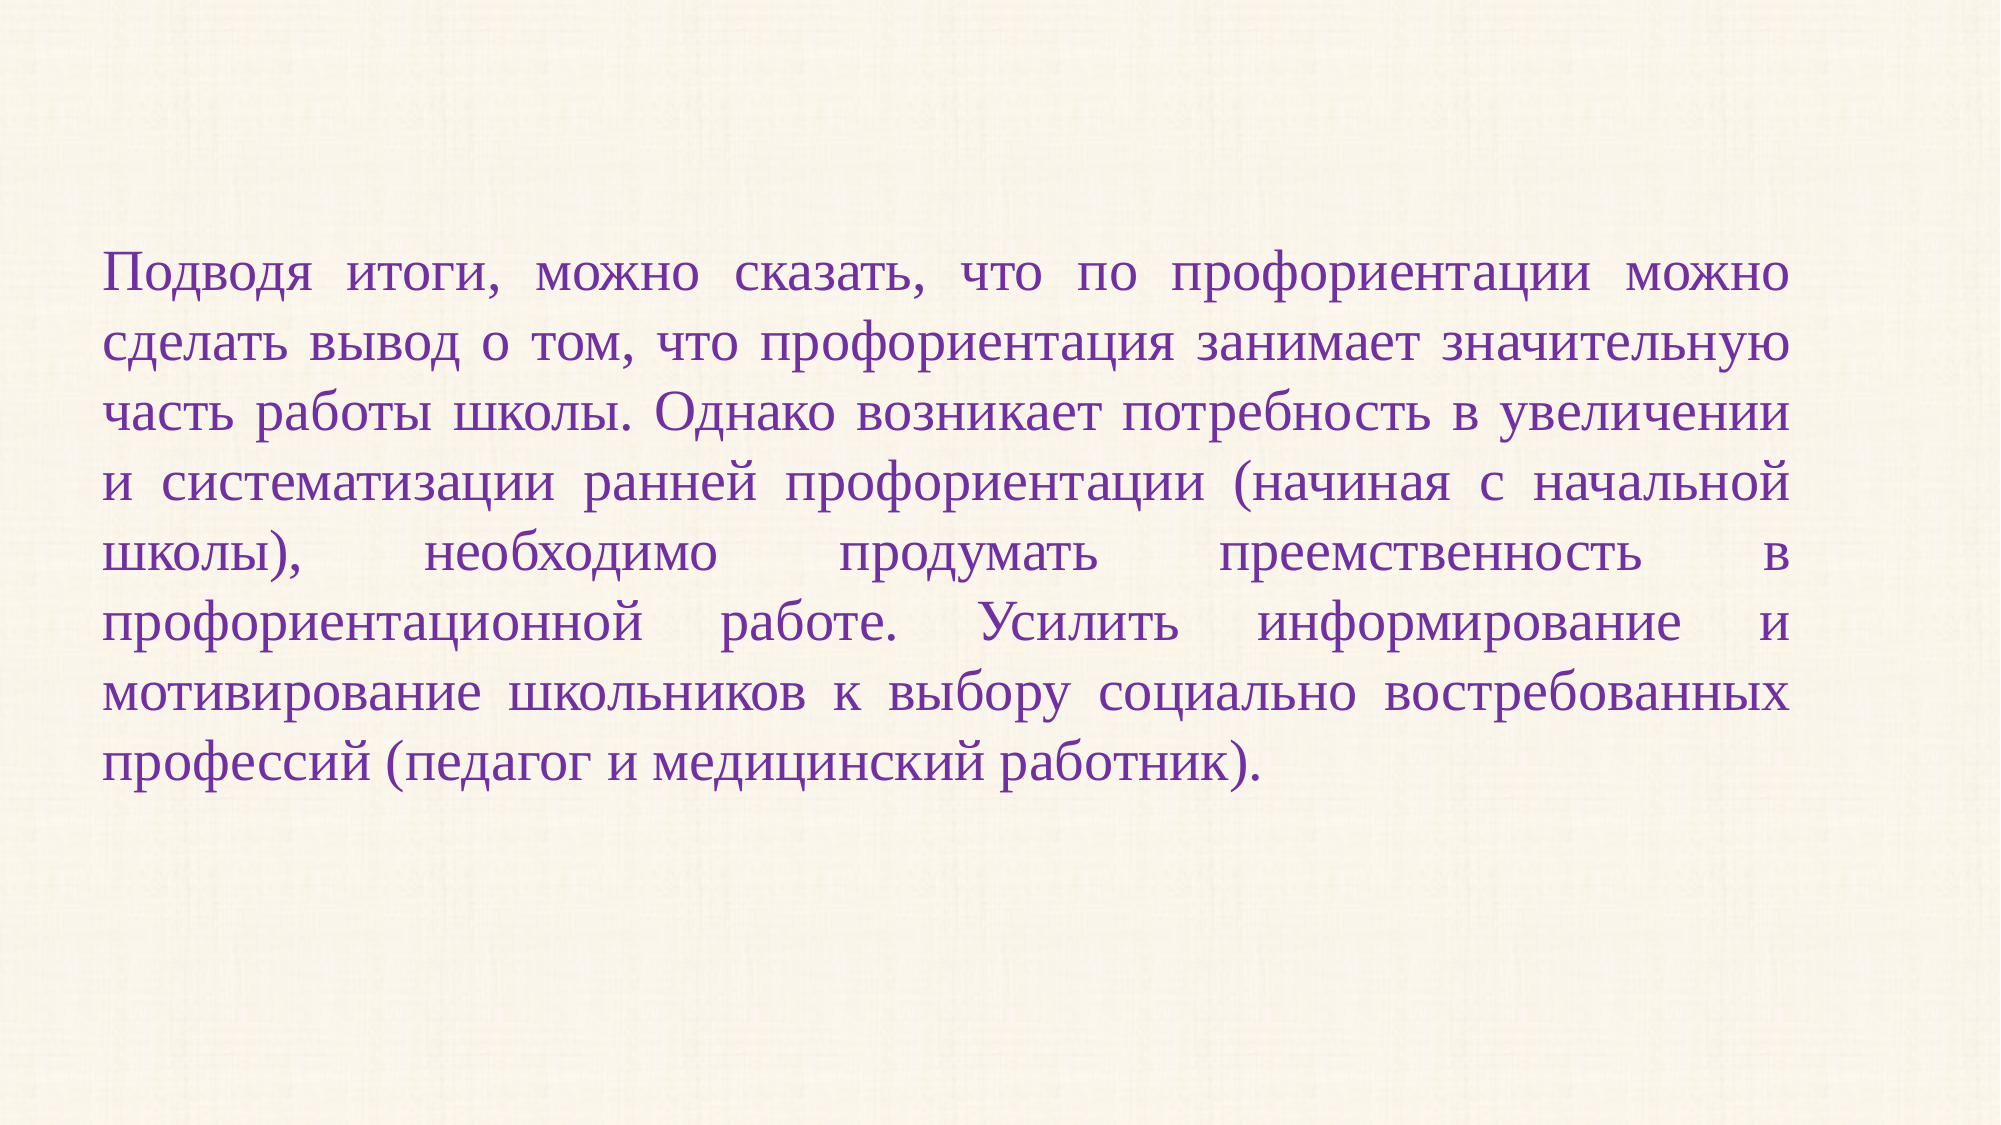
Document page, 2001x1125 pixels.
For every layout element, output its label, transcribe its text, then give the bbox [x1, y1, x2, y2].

text_box Подводя итоги, можно сказать, что по профориентации можно сделать вывод о том, что профориентация занимает значительную часть работы школы. Однако возникает потребность в увеличении и систематизации ранней профориентации (начиная с начальной школы), необходимо продумать преемственность в профориентационной работе. Усилить информирование и мотивирование школьников к выбору социально востребованных профессий (педагог и медицинский работник). [87, 224, 1807, 800]
